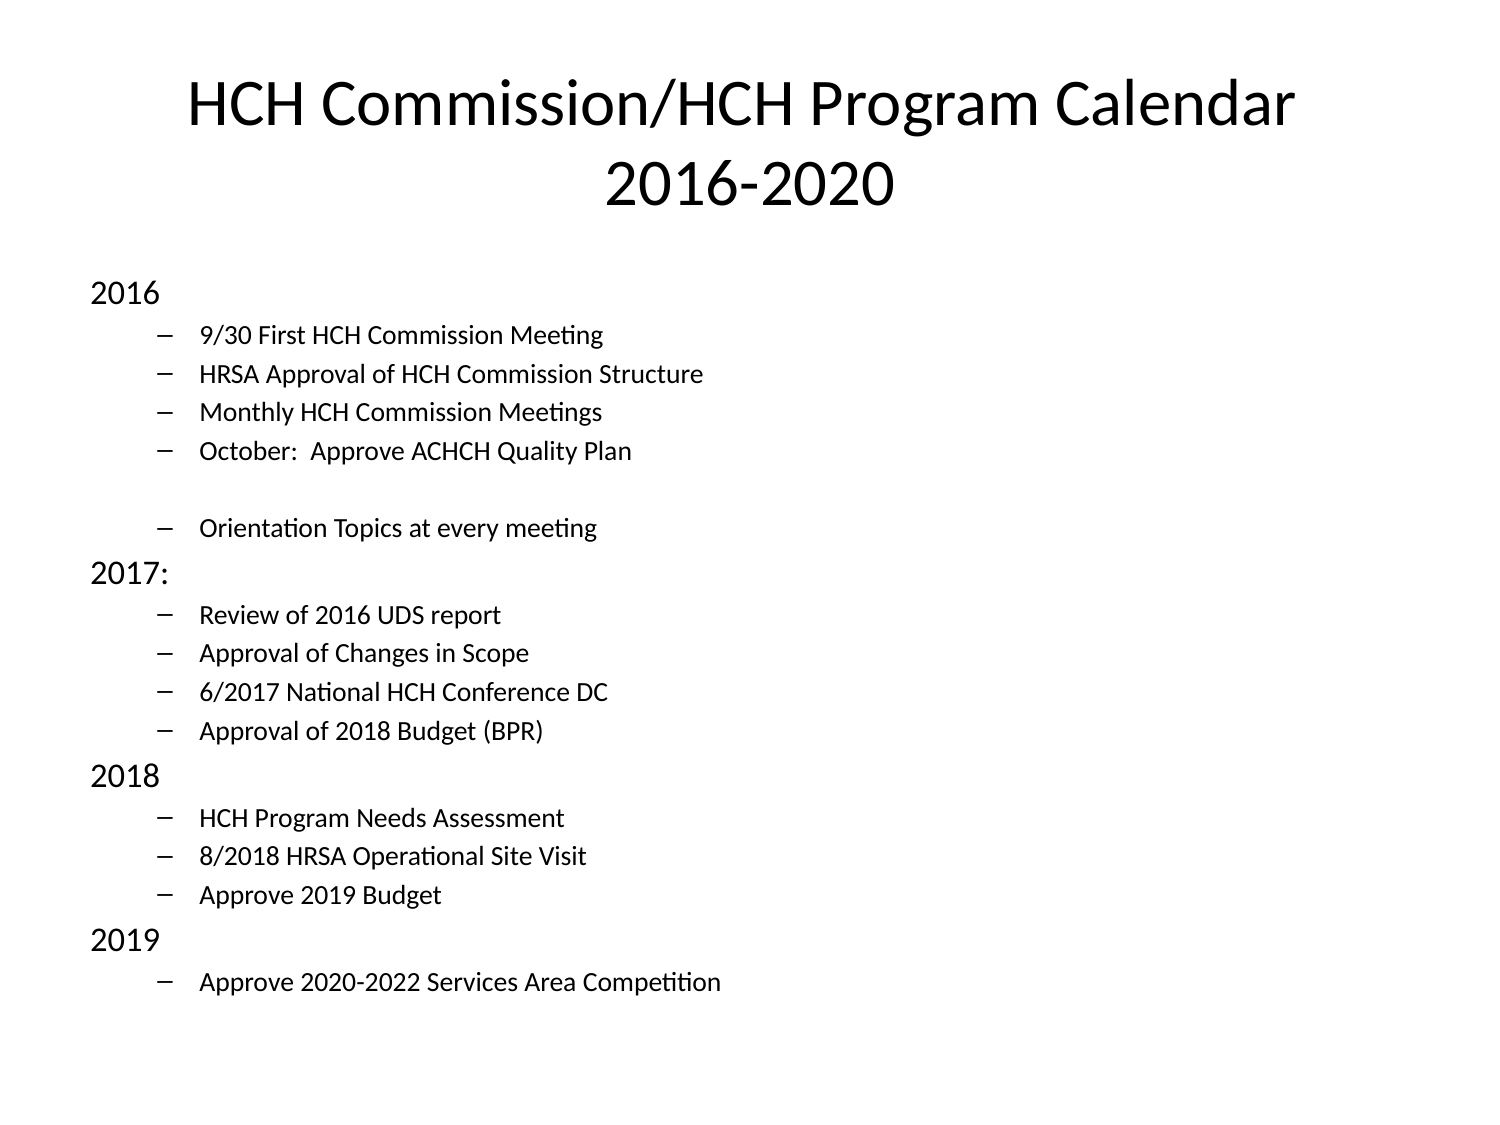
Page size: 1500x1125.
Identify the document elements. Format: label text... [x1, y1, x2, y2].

list 2016 9/30 First HCH Commission Meeting HRSA Approval of HCH Commission Structure Monthly HCH Commission Meetings October: Approve ACHCH Quality Plan Orientation Topics at every meeting 2017: Review of 2016 UDS report Approval of Changes in Scope 6/2017 National HCH Conference DC Approval of 2018 Budget (BPR) 2018 HCH Program Needs Assessment 8/2018 HRSA Operational Site Visit Approve 2019 Budget 2019 Approve 2020-2022 Services Area Competition [75, 262, 1425, 1005]
title HCH Commission/HCH Program Calendar 2016-2020 [75, 45, 1425, 233]
